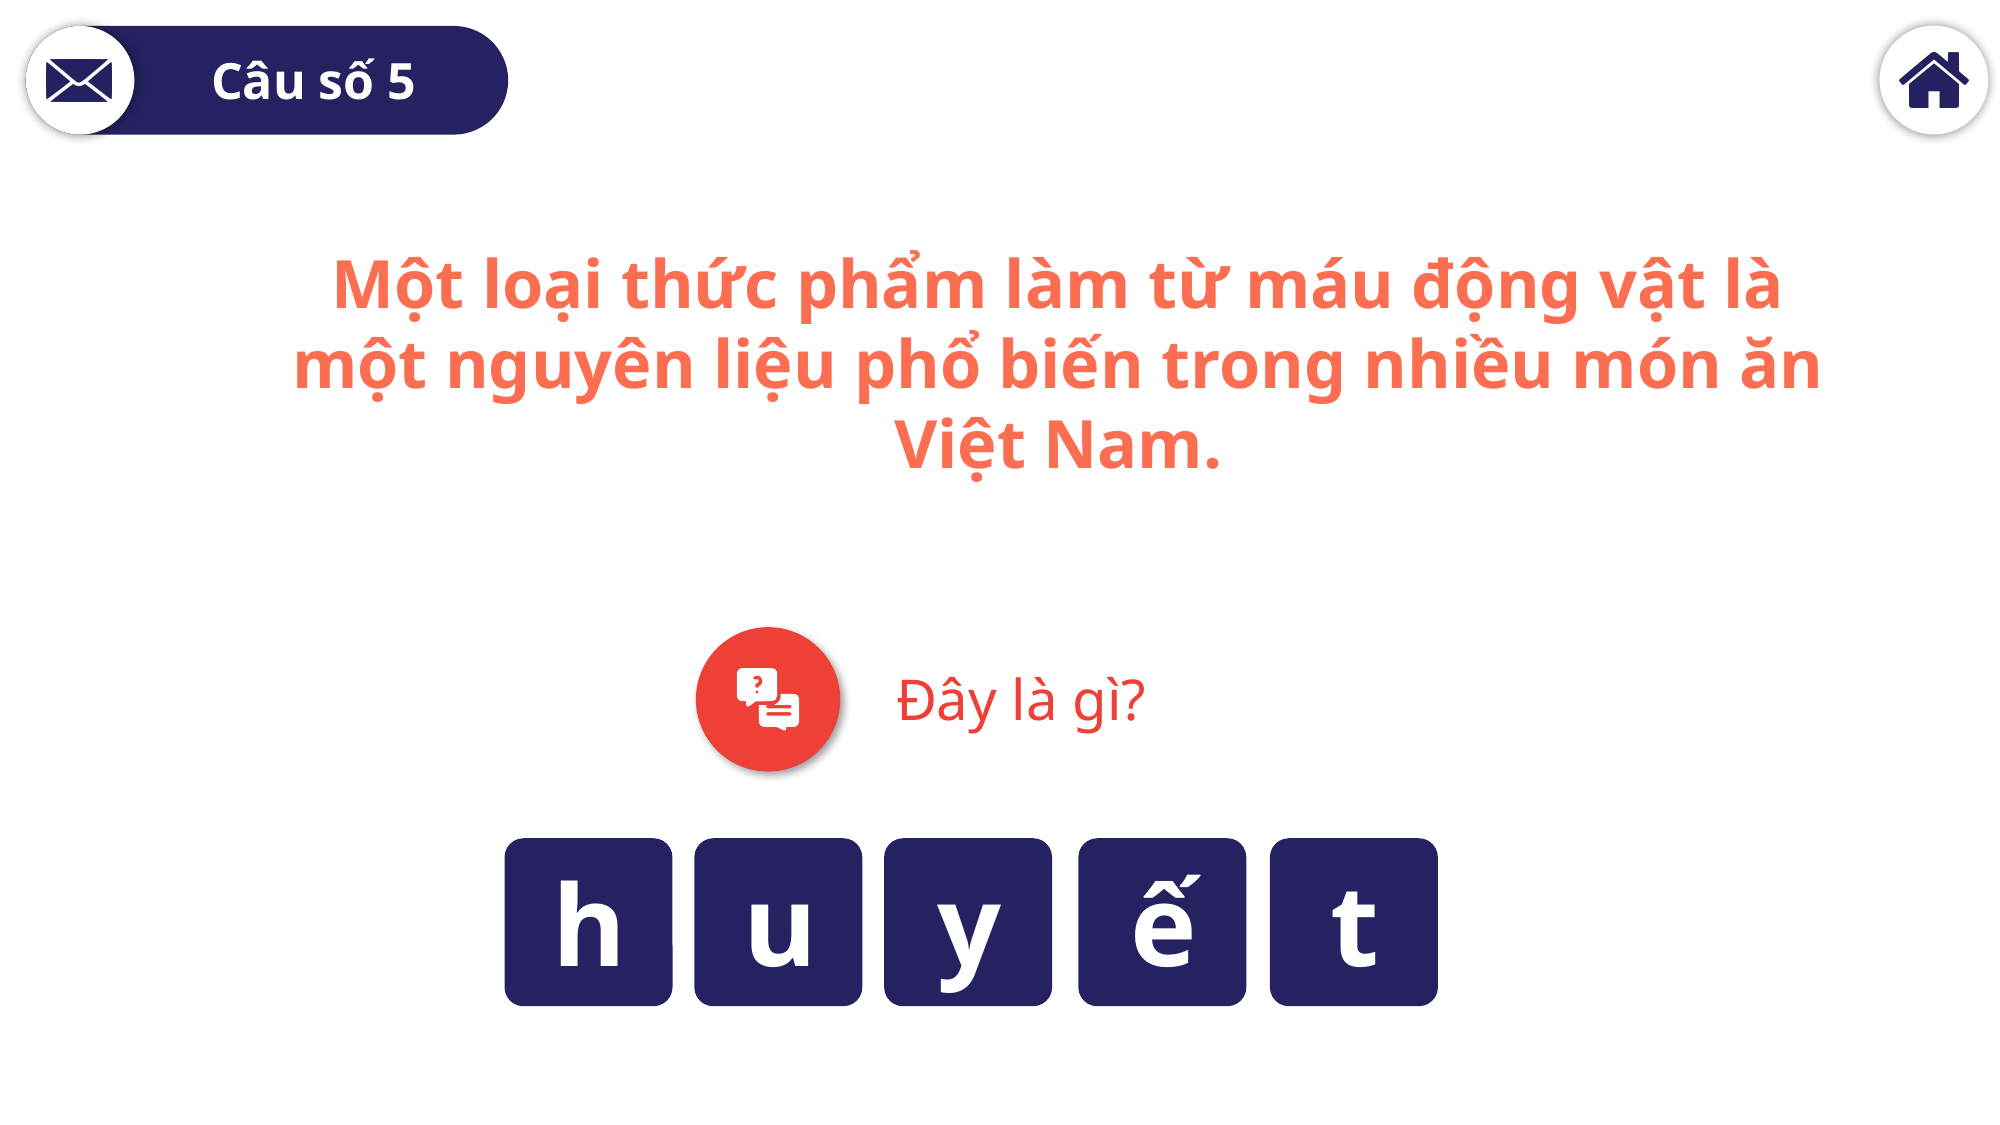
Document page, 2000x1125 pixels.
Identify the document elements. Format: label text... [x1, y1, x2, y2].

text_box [1879, 25, 1989, 135]
text_box [503, 837, 674, 1008]
text_box h [532, 846, 647, 997]
text_box [693, 837, 864, 1008]
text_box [25, 25, 509, 135]
text_box [211, 146, 1901, 584]
text_box y [913, 846, 1027, 997]
text_box ế [1106, 846, 1221, 997]
text_box [1268, 837, 1439, 1008]
text_box [1077, 837, 1248, 1008]
text_box u [723, 846, 837, 997]
picture [46, 59, 112, 102]
text_box [883, 837, 1054, 1008]
text_box t [1298, 846, 1412, 997]
text_box Một loại thức phẩm làm từ máu động vật là một nguyên liệu phổ biến trong nhiều món ăn Việt Nam. [248, 234, 1869, 490]
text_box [695, 627, 1236, 772]
